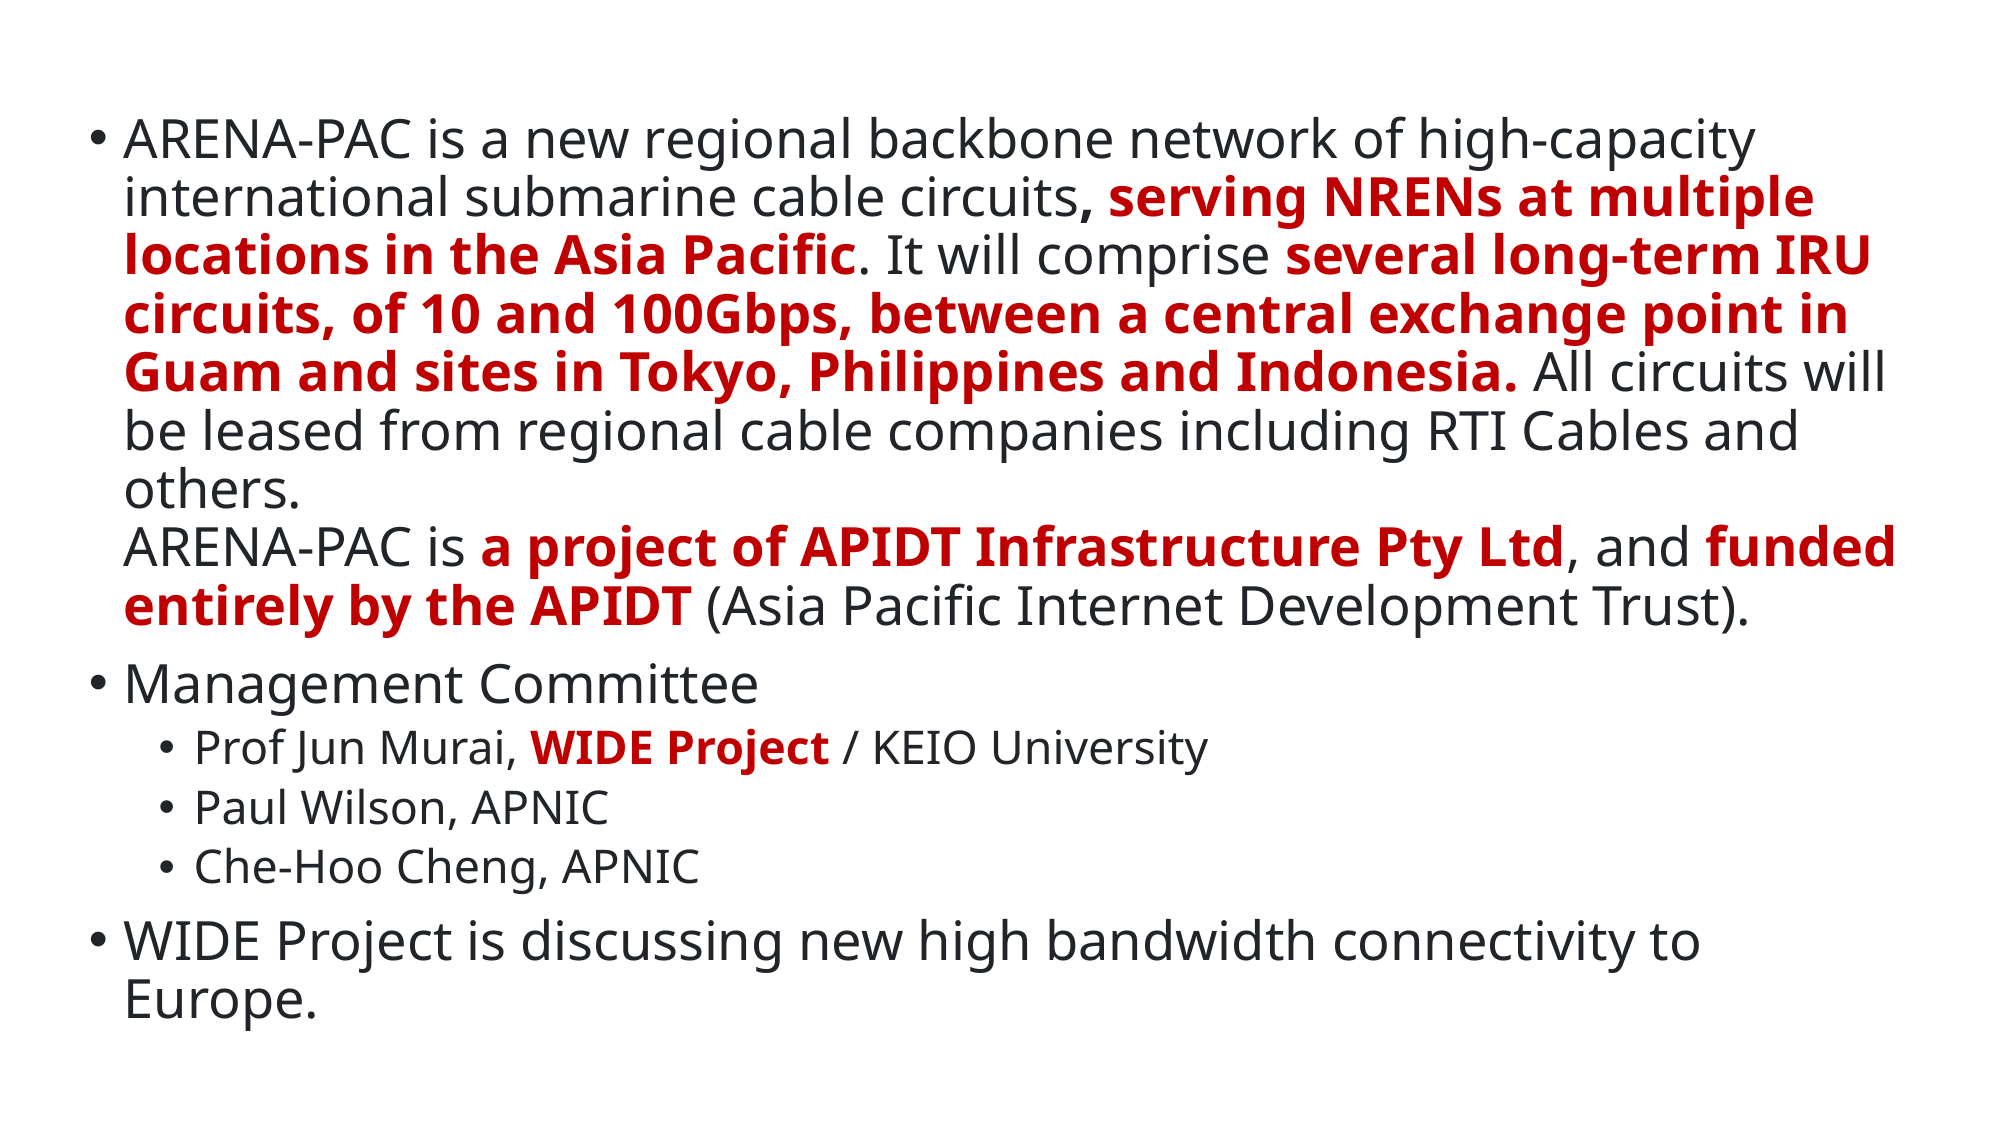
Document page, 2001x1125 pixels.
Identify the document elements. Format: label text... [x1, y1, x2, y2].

list ARENA-PAC is a new regional backbone network of high-capacity international submarine cable circuits, serving NRENs at multiple locations in the Asia Pacific. It will comprise several long-term IRU circuits, of 10 and 100Gbps, between a central exchange point in Guam and sites in Tokyo, Philippines and Indonesia. All circuits will be leased from regional cable companies including RTI Cables and others. ARENA-PAC is a project of APIDT Infrastructure Pty Ltd, and funded entirely by the APIDT (Asia Pacific Internet Development Trust). Management Committee Prof Jun Murai, WIDE Project / KEIO University Paul Wilson, APNIC Che-Hoo Cheng, APNIC WIDE Project is discussing new high bandwidth connectivity to Europe. [74, 103, 1926, 1097]
